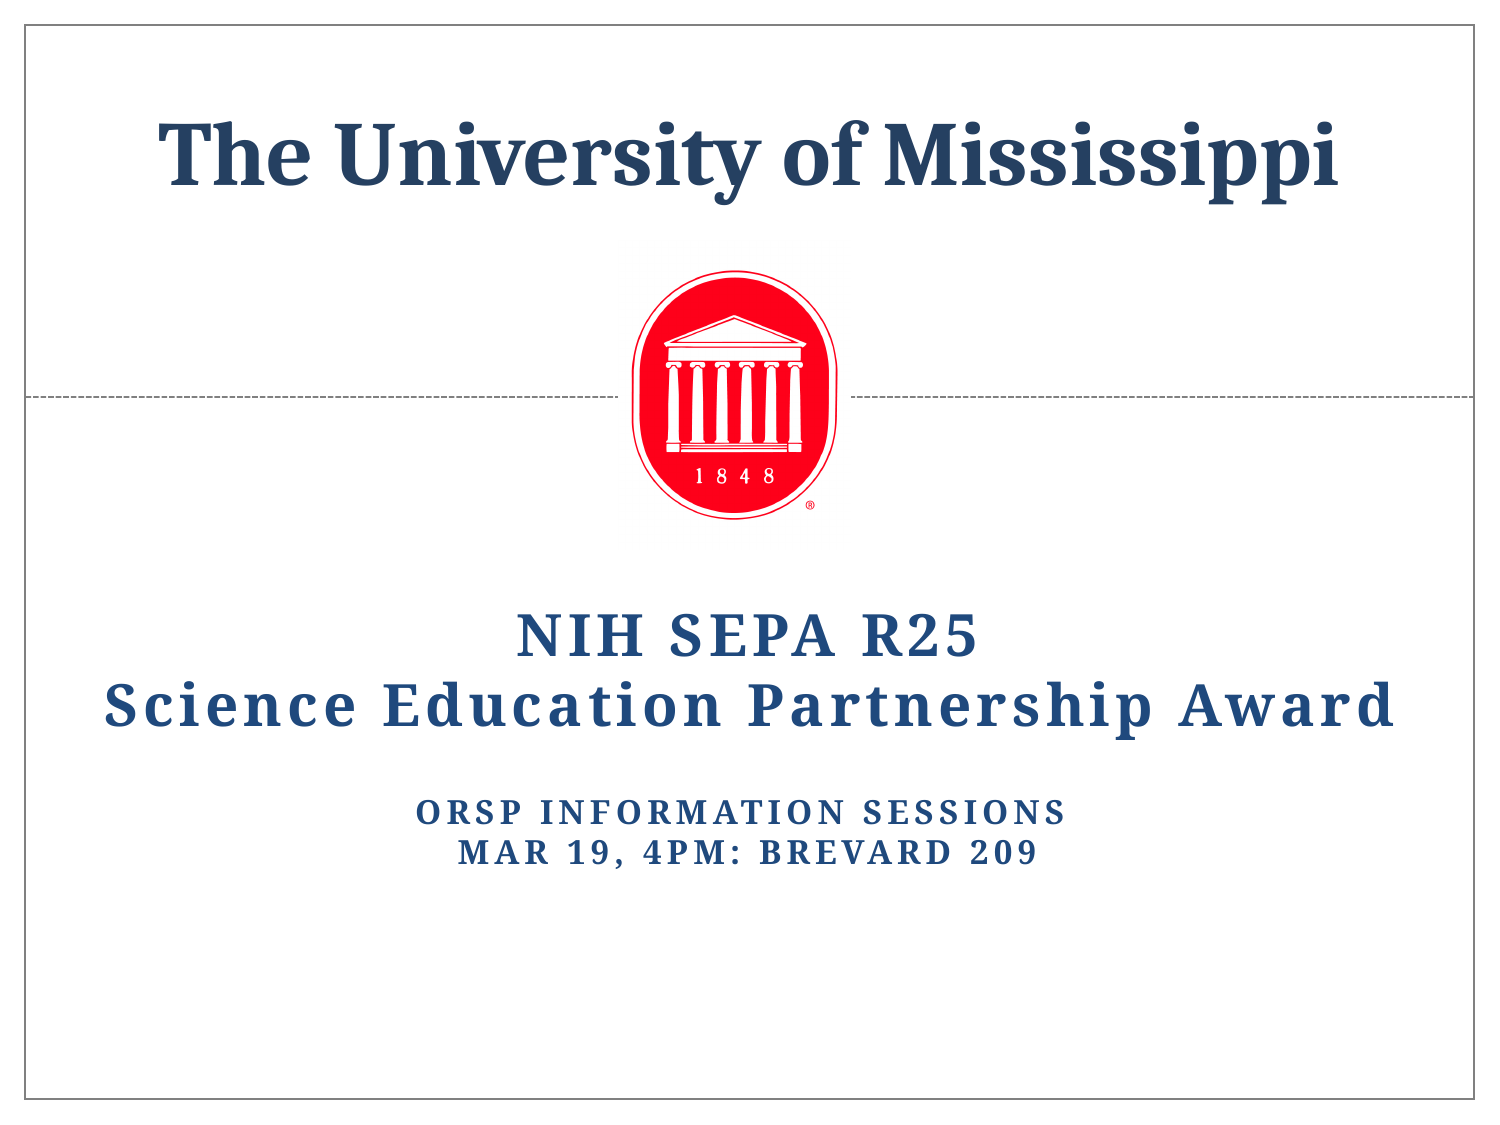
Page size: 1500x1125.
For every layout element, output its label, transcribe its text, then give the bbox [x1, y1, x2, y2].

subtitle NIH SEPA R25 Science Education Partnership Award ORSP Information Sessions Mar 19, 4pm: Brevard 209 [25, 591, 1475, 1017]
picture [618, 239, 852, 551]
title The University of Mississippi [25, 28, 1475, 212]
